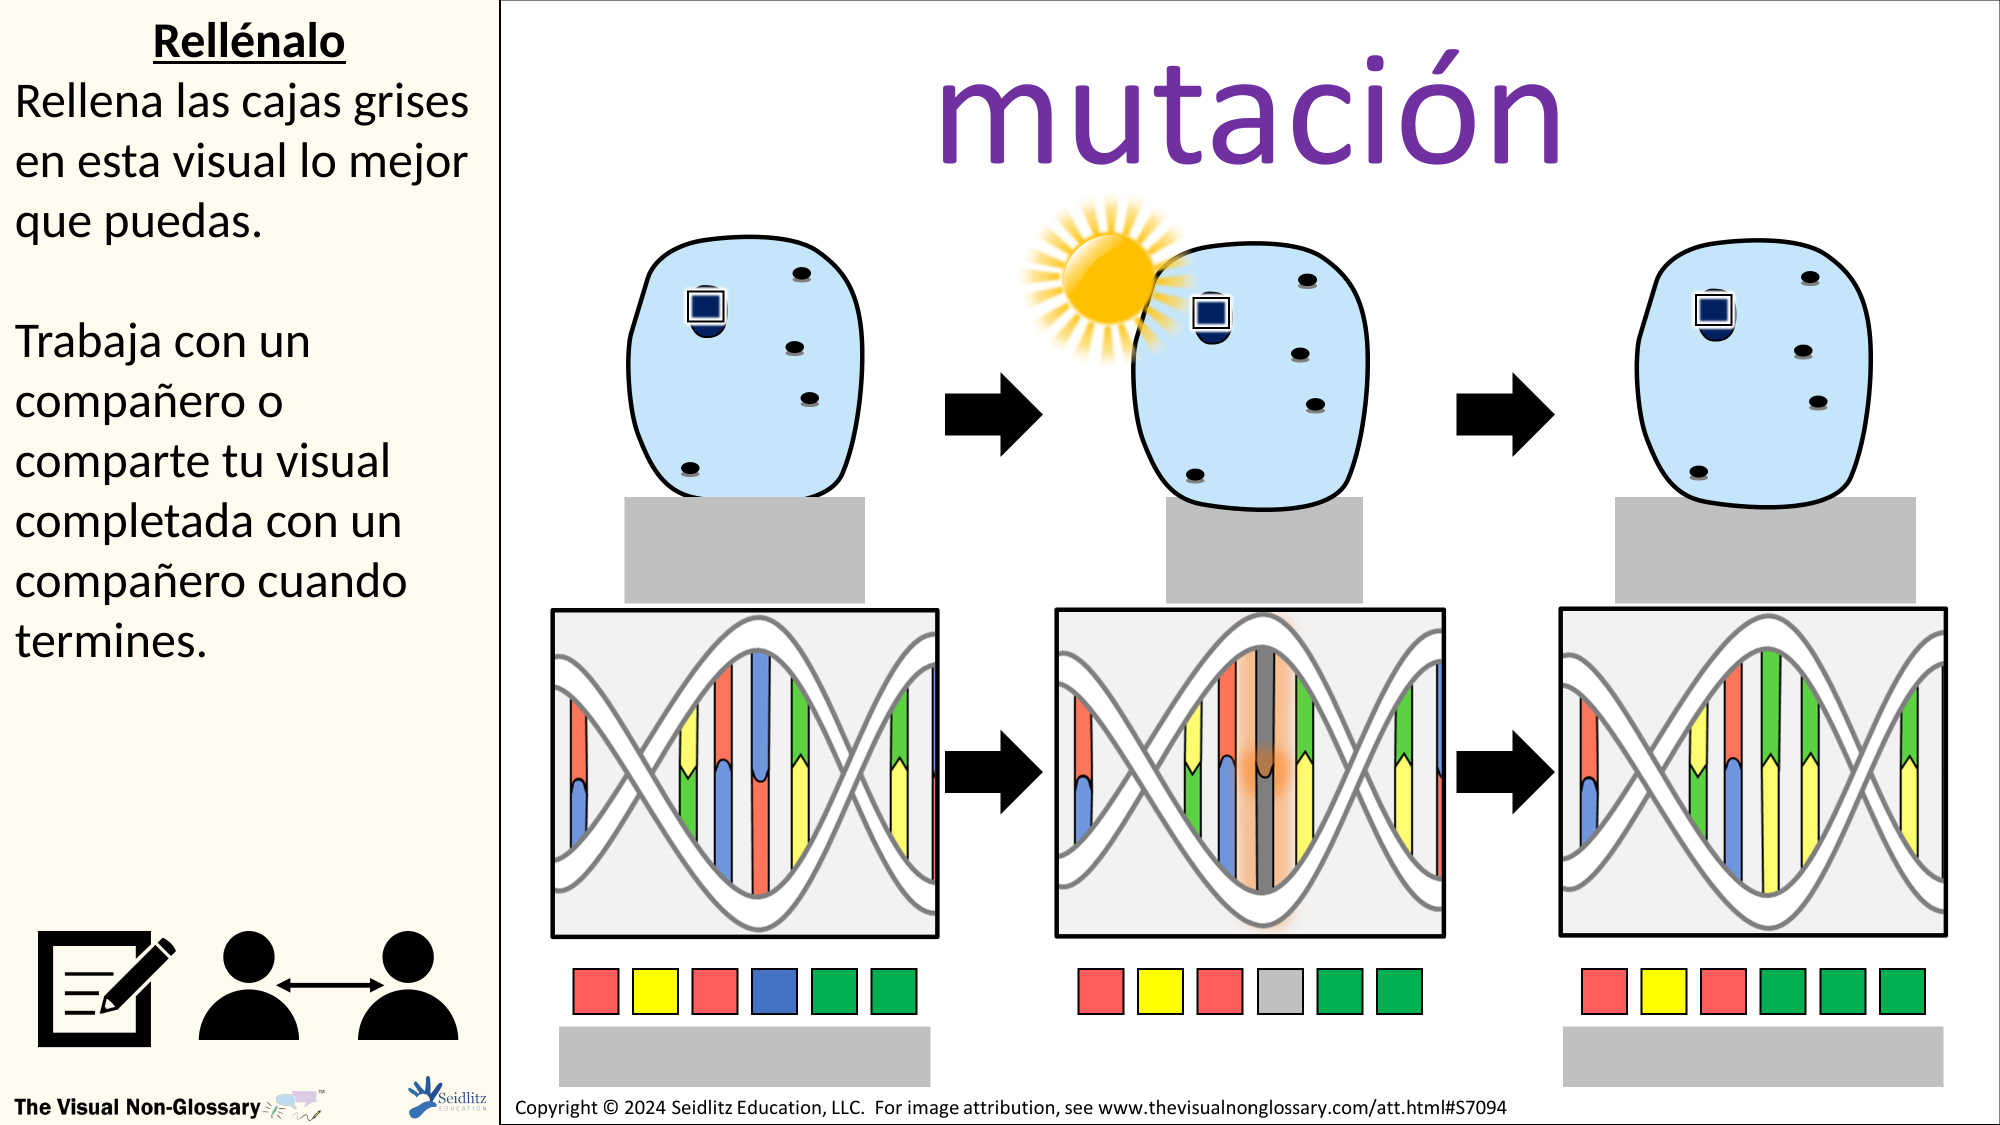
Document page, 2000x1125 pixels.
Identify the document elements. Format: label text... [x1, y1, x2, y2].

picture [0, 1084, 328, 1125]
picture [403, 1073, 495, 1125]
text_box Rellénalo [138, 0, 362, 59]
picture [499, 0, 2000, 1125]
text_box Rellena las cajas grises en esta visual lo mejor que puedas. Trabaja con un compañero o comparte tu visual completada con un compañero cuando termines. [0, 59, 494, 675]
picture [38, 920, 176, 1058]
picture [194, 931, 463, 1040]
